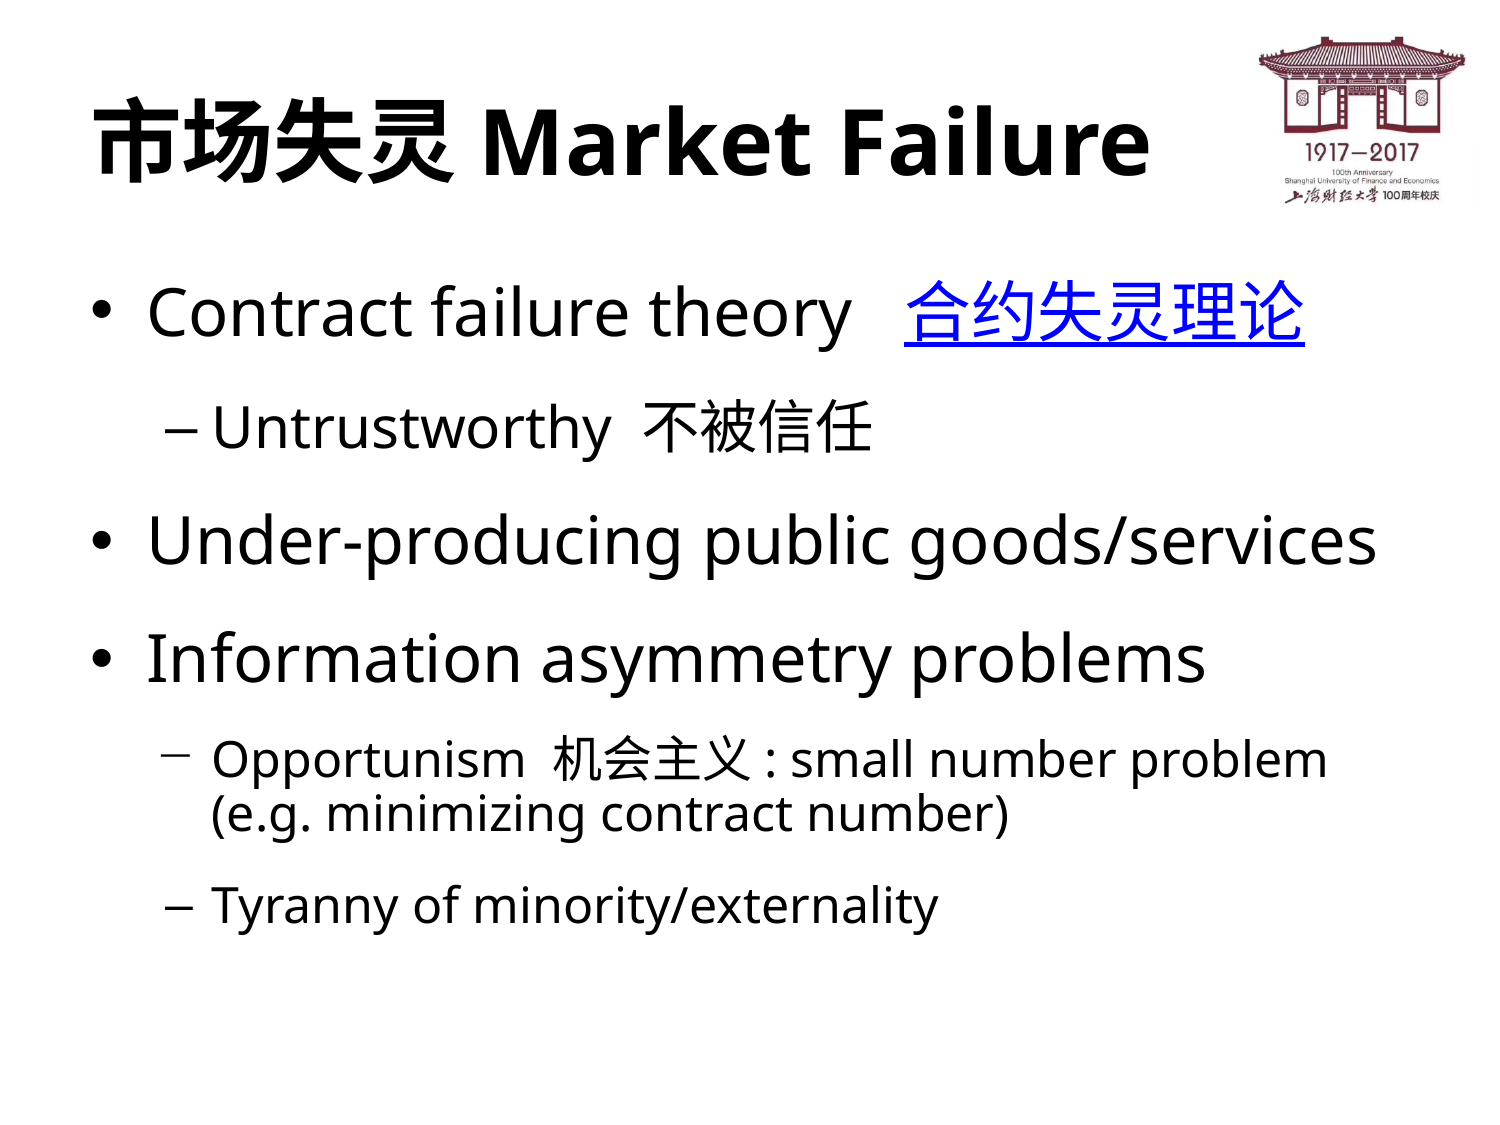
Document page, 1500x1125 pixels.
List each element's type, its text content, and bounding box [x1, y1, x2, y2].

list Contract failure theory 合约失灵理论 Untrustworthy 不被信任 Under-producing public goods/services Information asymmetry problems Opportunism 机会主义: small number problem (e.g. minimizing contract number) Tyranny of minority/externality [75, 262, 1425, 1005]
picture [1246, 0, 1477, 208]
title 市场失灵Market Failure [75, 45, 1425, 233]
